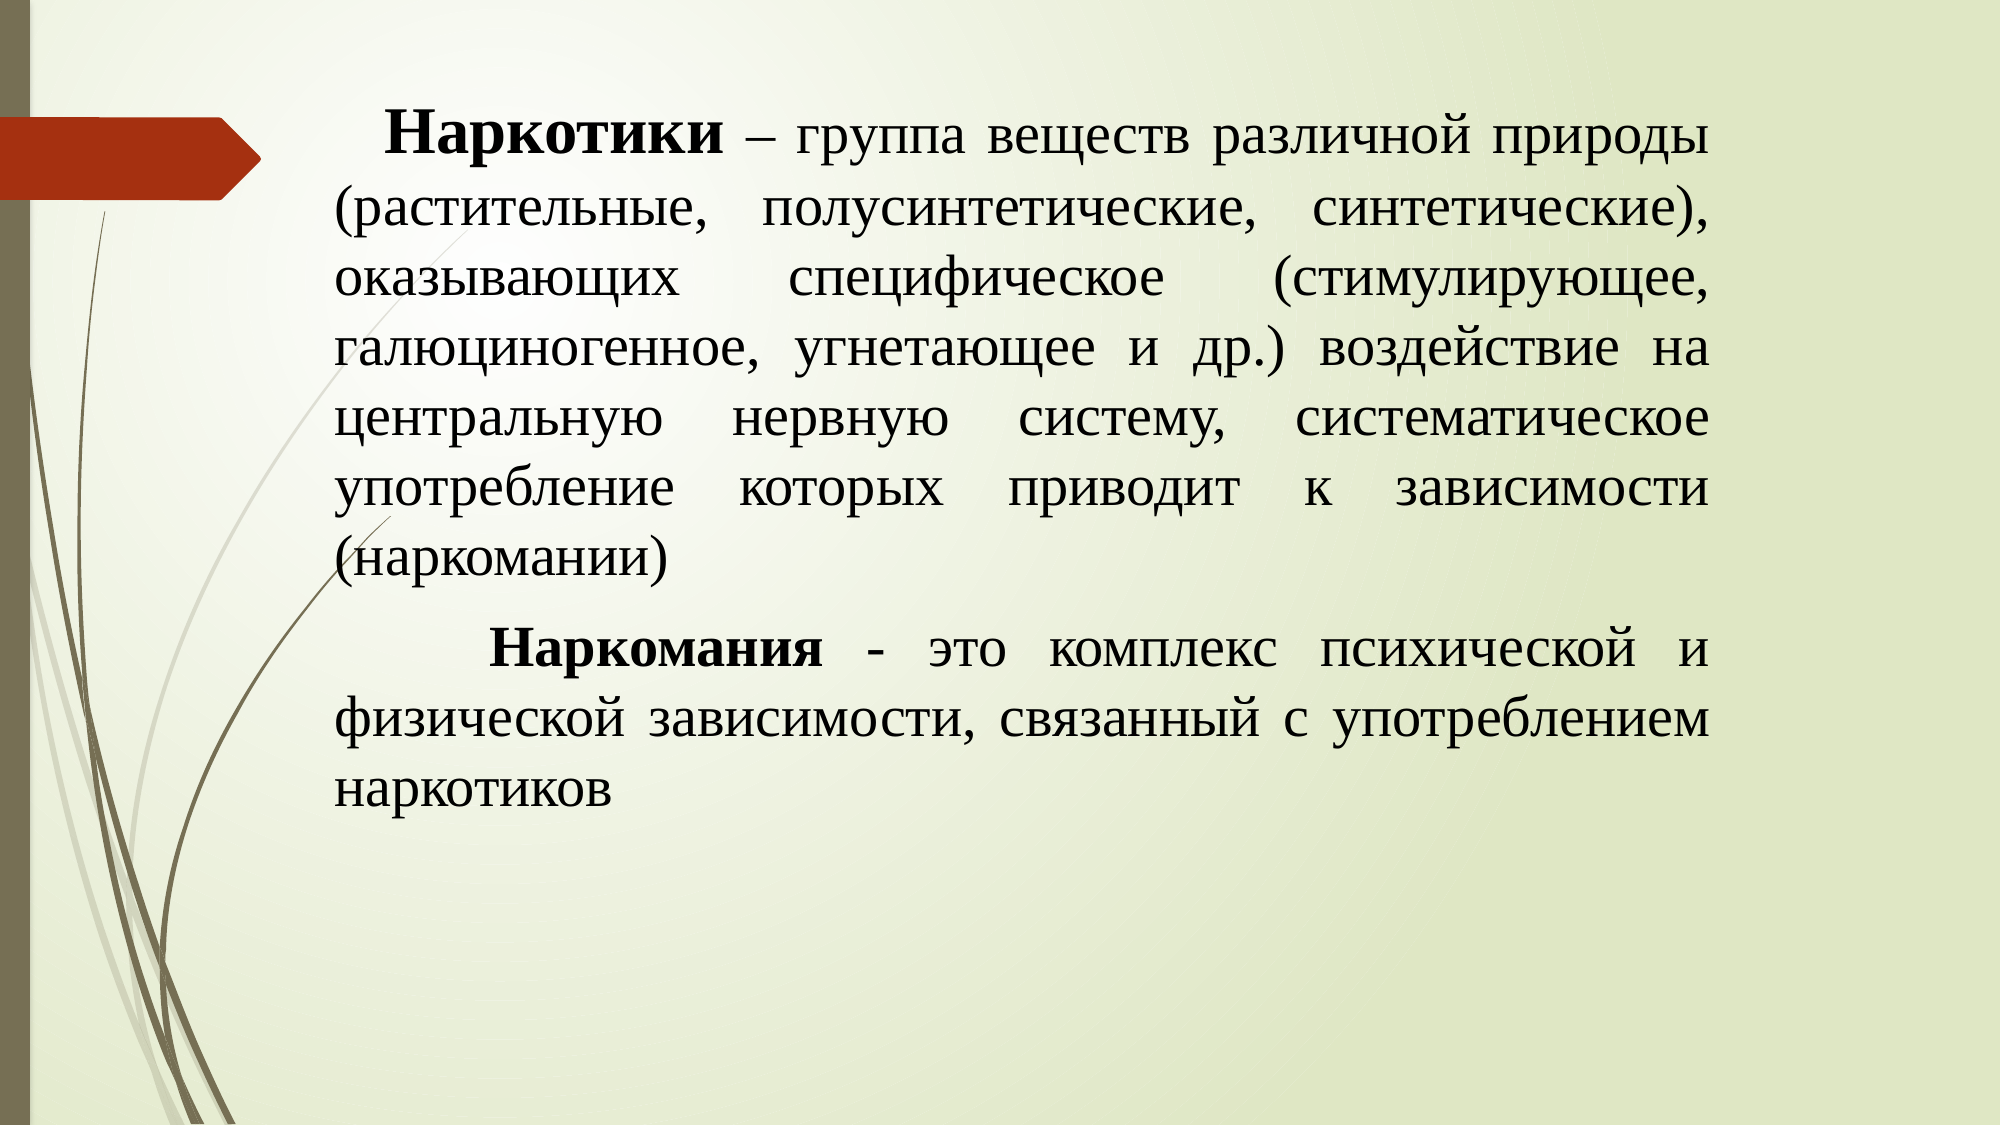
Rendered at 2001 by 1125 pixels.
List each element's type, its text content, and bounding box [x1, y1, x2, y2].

list Наркотики – группа веществ различной природы (растительные, полусинтетические, синтетические), оказывающих специфическое (стимулирующее, галюциногенное, угнетающее и др.) воздействие на центральную нервную систему, систематическое употребление которых приводит к зависимости (наркомании) Наркомания - это комплекс психической и физической зависимости, связанный с употреблением наркотиков [263, 79, 1726, 1059]
